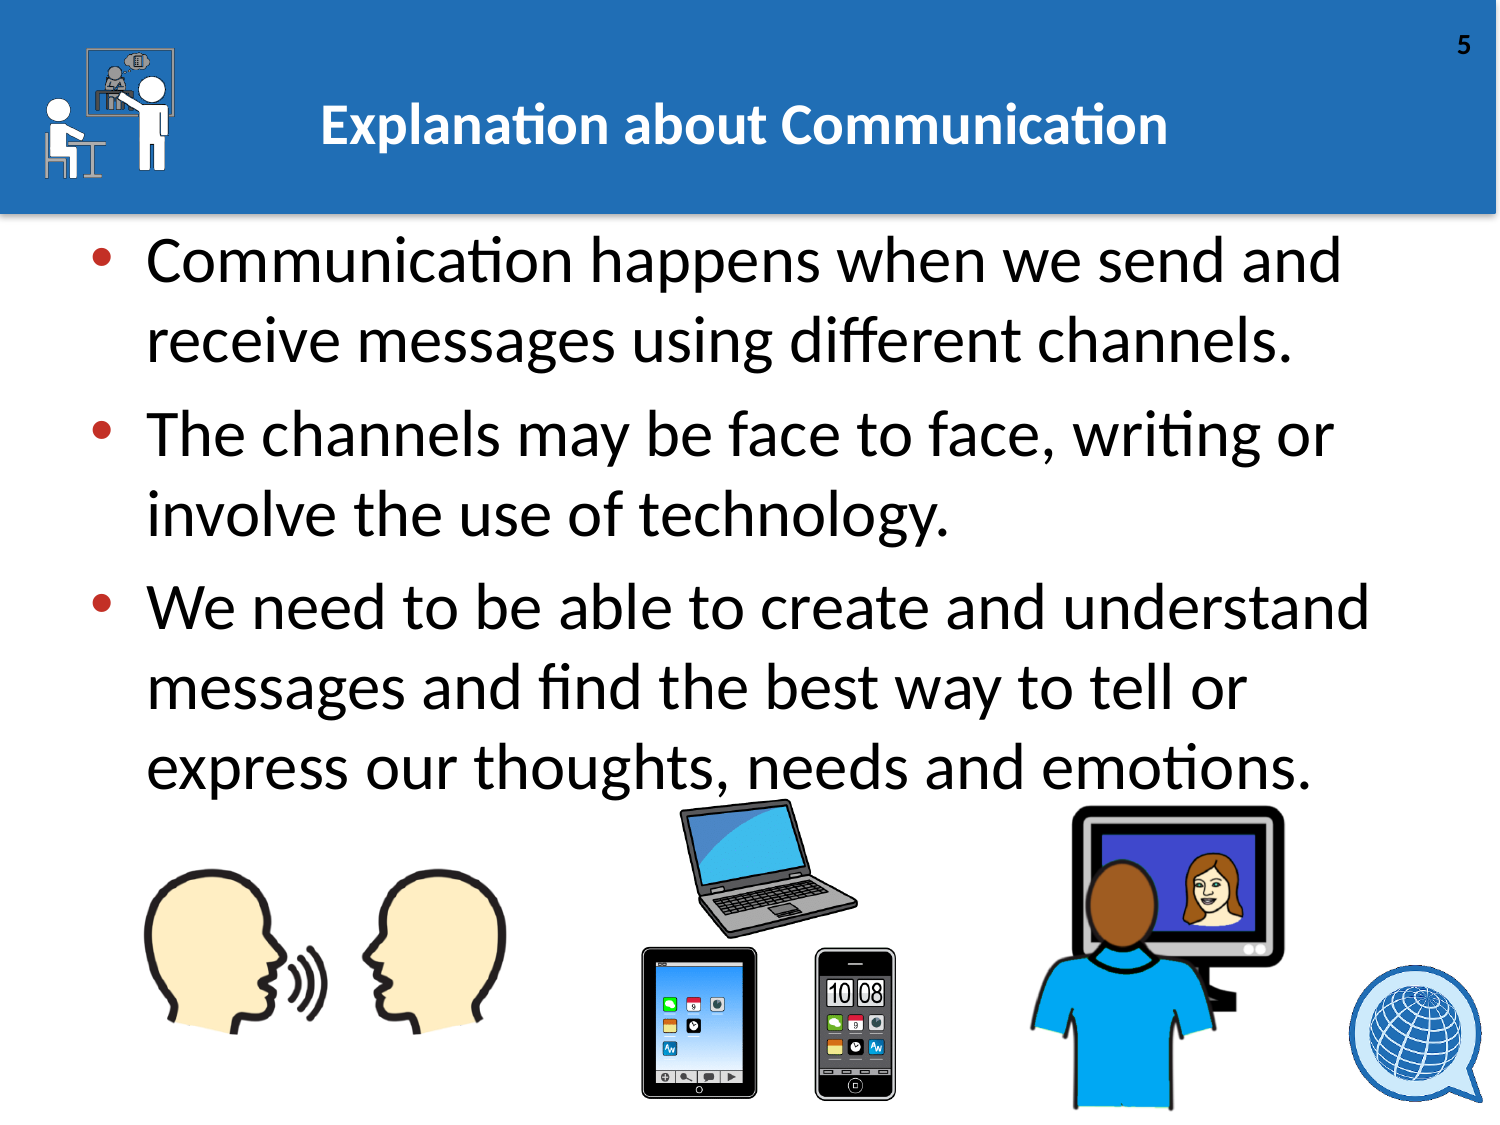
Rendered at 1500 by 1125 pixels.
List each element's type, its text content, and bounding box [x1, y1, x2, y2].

picture [609, 791, 927, 1114]
picture [32, 34, 183, 185]
picture [121, 751, 525, 1125]
picture [1336, 956, 1495, 1116]
picture [987, 784, 1323, 1120]
list Communication happens when we send and receive messages using different channels. The channels may be face to face, writing or involve the use of technology. We need to be able to create and understand messages and find the best way to tell or express our thoughts, needs and emotions. [75, 208, 1425, 941]
title Explanation about Communication [188, 77, 1416, 165]
